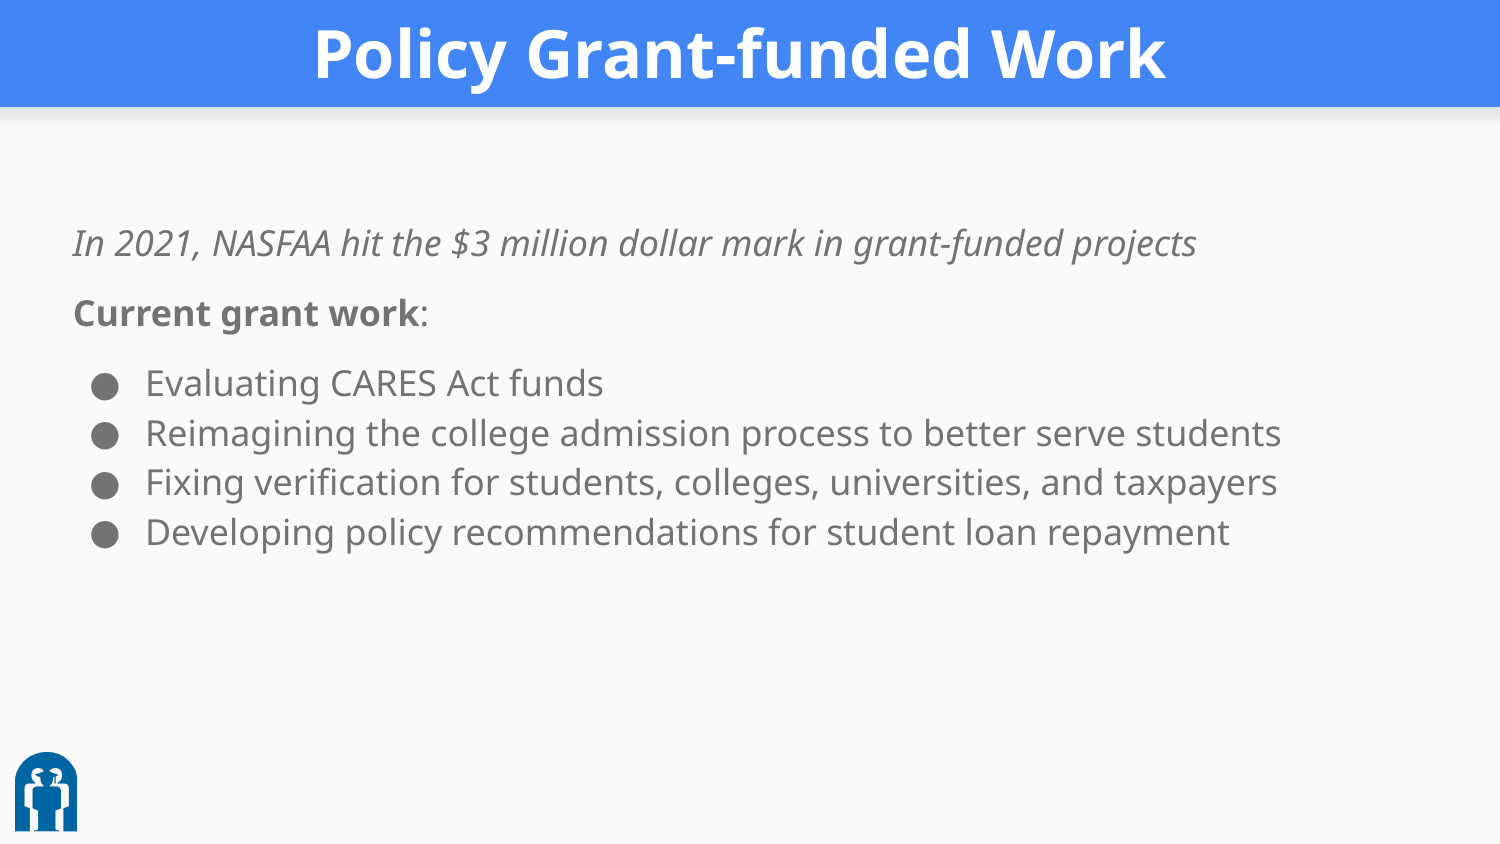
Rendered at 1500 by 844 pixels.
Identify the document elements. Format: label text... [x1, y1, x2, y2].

title Policy Grant-funded Work [16, 2, 1464, 102]
picture [15, 752, 77, 832]
list In 2021, NASFAA hit the $3 million dollar mark in grant-funded projects Current grant work: Evaluating CARES Act funds Reimagining the college admission process to better serve students Fixing verification for students, colleges, universities, and taxpayers Developing policy recommendations for student loan repayment [57, 199, 1472, 645]
